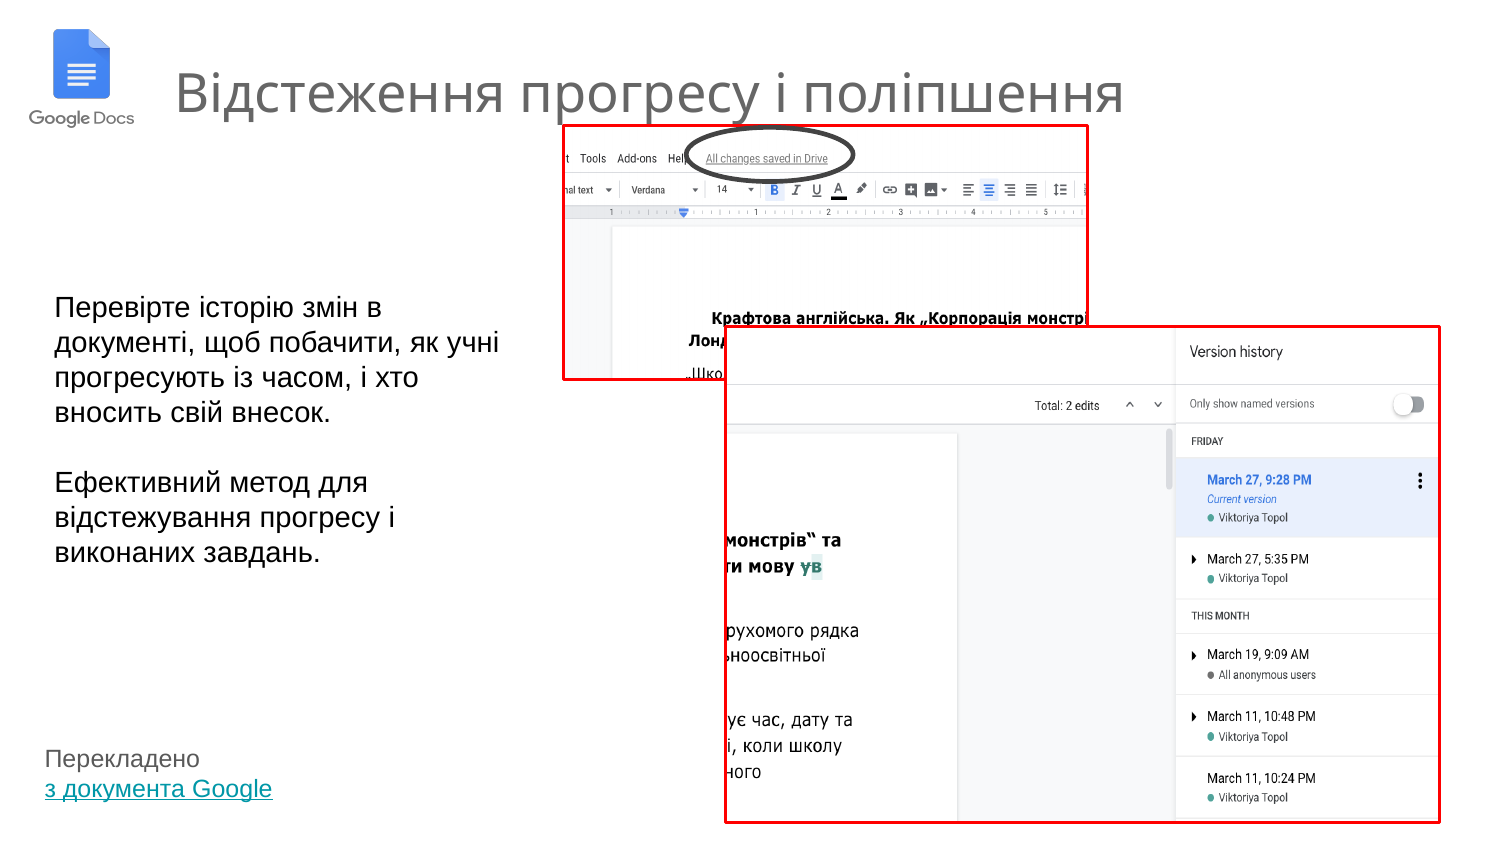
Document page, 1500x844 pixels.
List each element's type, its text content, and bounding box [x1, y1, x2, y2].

text_box Перевірте історію змін в документі, щоб побачити, як учні прогресують із часом, і хто вносить свій внесок. Ефективний метод для відстежування прогресу і виконаних завдань. [39, 238, 528, 844]
picture [29, 28, 134, 128]
text_box Відстеження прогресу і поліпшення [159, 0, 1213, 172]
picture [564, 127, 1438, 821]
text_box Перекладено з документа Google [29, 727, 320, 814]
